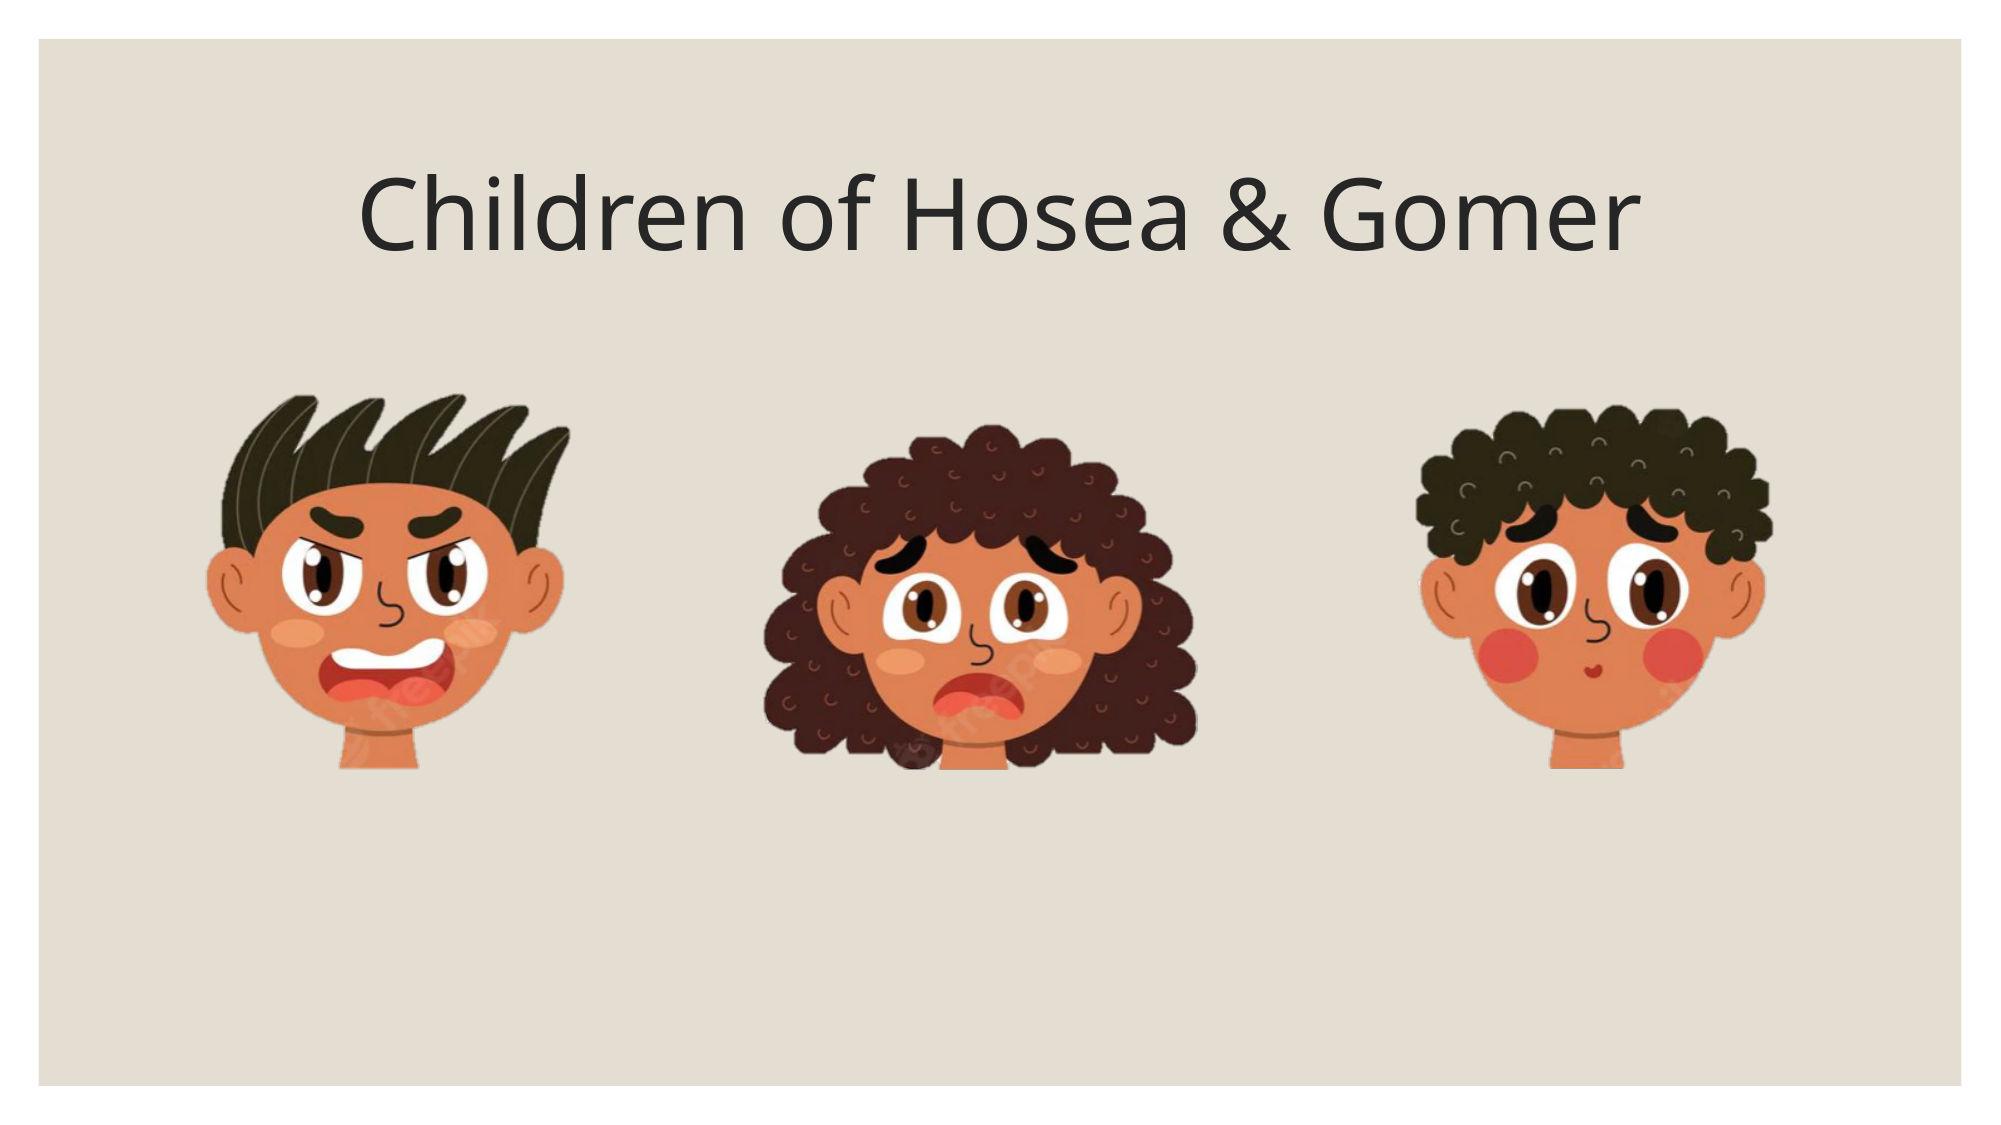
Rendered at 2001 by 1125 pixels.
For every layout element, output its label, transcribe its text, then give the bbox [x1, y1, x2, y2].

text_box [177, 372, 1813, 790]
title Children of Hosea & Gomer [174, 105, 1825, 331]
